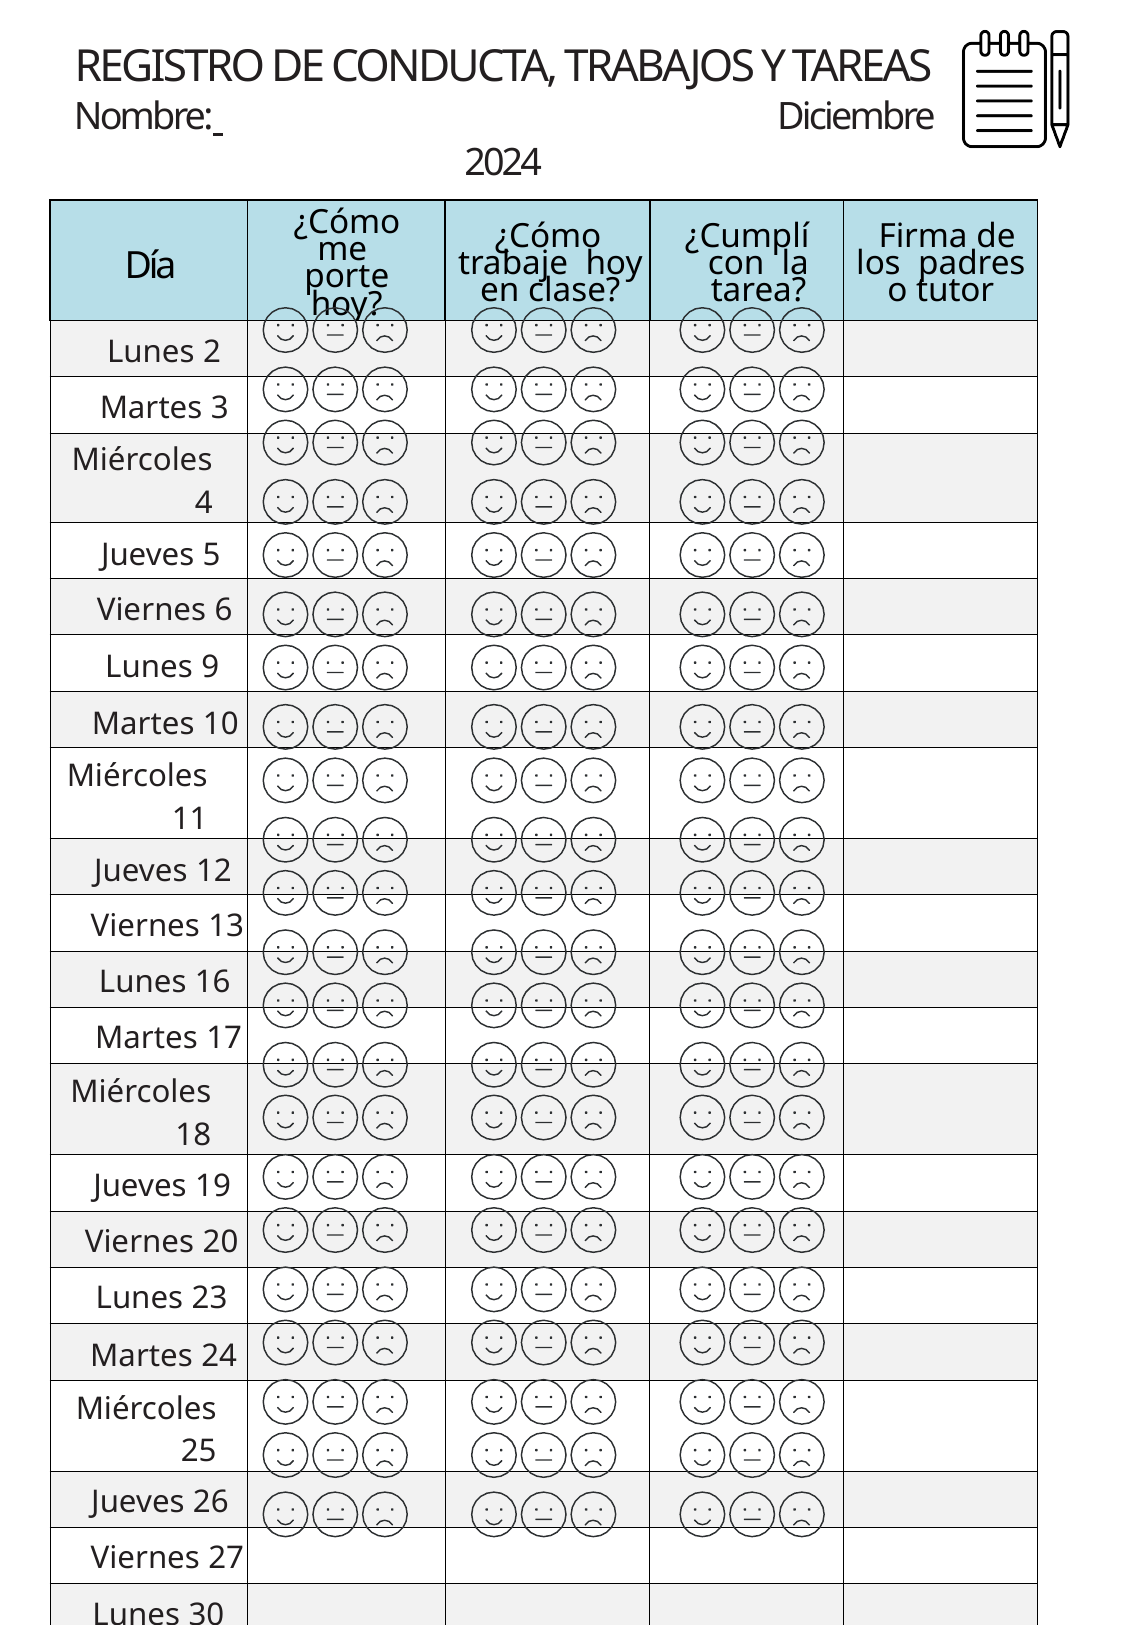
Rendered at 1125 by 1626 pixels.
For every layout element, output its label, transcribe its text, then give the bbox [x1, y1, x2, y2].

table_cell [248, 377, 445, 433]
text_box [262, 419, 309, 466]
text_box [679, 757, 726, 804]
text_box [361, 1432, 408, 1479]
text_box [520, 757, 567, 804]
text_box REGISTRO DE CONDUCTA, TRABAJOS Y TAREAS Nombre: Diciembre 2024 [50, 35, 959, 183]
table_cell [446, 579, 649, 634]
table_cell [844, 1008, 1037, 1063]
text_box [729, 591, 776, 638]
text_box [262, 703, 309, 750]
table_cell [844, 1268, 1037, 1323]
text_box [520, 307, 567, 354]
table_cell [650, 692, 843, 747]
text_box [262, 644, 309, 691]
table_cell [650, 523, 843, 578]
text_box [520, 929, 567, 976]
text_box [729, 478, 776, 525]
table_cell [650, 635, 843, 691]
table_cell [844, 692, 1037, 747]
text_box [361, 703, 408, 750]
table_cell Miércoles 25 [51, 1381, 247, 1471]
table_cell [446, 523, 649, 578]
table_cell [844, 579, 1037, 634]
text_box [679, 1432, 726, 1479]
text_box [312, 1378, 359, 1425]
text_box [520, 816, 567, 863]
text_box [470, 307, 517, 354]
text_box [262, 1094, 309, 1141]
text_box [262, 1319, 309, 1366]
text_box [520, 1319, 567, 1366]
text_box [778, 1094, 825, 1141]
text_box [679, 1491, 726, 1538]
table_cell [844, 1155, 1037, 1211]
text_box [361, 1491, 408, 1538]
table_cell [248, 895, 445, 951]
text_box [520, 644, 567, 691]
text_box [361, 1207, 408, 1254]
text_box [679, 478, 726, 525]
table_cell [650, 1528, 843, 1583]
table_cell [844, 1472, 1037, 1527]
text_box [778, 869, 825, 916]
text_box [729, 1319, 776, 1366]
table_cell [650, 1324, 843, 1380]
text_box [570, 591, 617, 638]
table_cell [446, 434, 649, 522]
table_cell [248, 579, 445, 634]
table_cell Viernes 13 [51, 895, 247, 951]
text_box [312, 307, 359, 354]
text_box [361, 1094, 408, 1141]
text_box [570, 307, 617, 354]
table_cell [248, 1268, 445, 1323]
text_box [470, 757, 517, 804]
text_box [361, 982, 408, 1029]
table_header Día [51, 201, 247, 320]
table_cell [248, 839, 445, 894]
text_box [520, 869, 567, 916]
text_box [470, 703, 517, 750]
text_box [570, 532, 617, 579]
text_box [470, 929, 517, 976]
text_box [361, 816, 408, 863]
text_box [361, 869, 408, 916]
text_box [729, 1153, 776, 1200]
picture [958, 20, 1078, 155]
table_cell [844, 523, 1037, 578]
table_cell [650, 434, 843, 522]
text_box [729, 307, 776, 354]
text_box [729, 1094, 776, 1141]
text_box [729, 366, 776, 413]
table_cell [650, 1008, 843, 1063]
text_box [470, 869, 517, 916]
text_box [778, 1153, 825, 1200]
table_cell Martes 24 [51, 1324, 247, 1380]
text_box [470, 982, 517, 1029]
table_cell [650, 1064, 843, 1154]
table_cell Jueves 12 [51, 839, 247, 894]
text_box [312, 591, 359, 638]
text_box [361, 366, 408, 413]
text_box [729, 1378, 776, 1425]
text_box [312, 982, 359, 1029]
text_box [778, 1378, 825, 1425]
text_box [778, 419, 825, 466]
table_cell [844, 1212, 1037, 1267]
text_box [570, 1319, 617, 1366]
text_box [312, 532, 359, 579]
table_header Firma de los padres o tutor [844, 201, 1037, 320]
text_box [570, 1153, 617, 1200]
text_box [361, 532, 408, 579]
text_box [520, 478, 567, 525]
table_cell [248, 748, 445, 838]
table_cell [844, 895, 1037, 951]
text_box [520, 1491, 567, 1538]
text_box [470, 366, 517, 413]
text_box [361, 1266, 408, 1313]
text_box [570, 816, 617, 863]
table_cell [248, 1472, 445, 1527]
table_cell [650, 1584, 843, 1625]
text_box [729, 1266, 776, 1313]
table_cell [844, 748, 1037, 838]
text_box [312, 869, 359, 916]
table_cell [844, 1584, 1037, 1625]
text_box [262, 816, 309, 863]
table_cell [844, 839, 1037, 894]
table_cell [446, 839, 649, 894]
text_box [729, 929, 776, 976]
table_cell [844, 1381, 1037, 1471]
table_cell Jueves 5 [51, 523, 247, 578]
text_box [679, 1378, 726, 1425]
text_box [729, 1207, 776, 1254]
table_cell [248, 1584, 445, 1625]
text_box [470, 1094, 517, 1141]
text_box [729, 1041, 776, 1088]
text_box [570, 419, 617, 466]
text_box [520, 1153, 567, 1200]
table_cell Miércoles 4 [51, 434, 247, 522]
text_box [361, 591, 408, 638]
table_cell [248, 523, 445, 578]
text_box [729, 644, 776, 691]
text_box [729, 532, 776, 579]
text_box [520, 1432, 567, 1479]
table_cell [446, 1584, 649, 1625]
table_cell [248, 321, 445, 376]
table_cell [650, 1212, 843, 1267]
table_cell [446, 1212, 649, 1267]
text_box [312, 478, 359, 525]
text_box [679, 1094, 726, 1141]
text_box [778, 1319, 825, 1366]
table_cell [650, 839, 843, 894]
table_cell [446, 1064, 649, 1154]
text_box [570, 1207, 617, 1254]
text_box [778, 591, 825, 638]
text_box [361, 1319, 408, 1366]
table_cell [248, 1064, 445, 1154]
table_cell [844, 1528, 1037, 1583]
table_cell [844, 1324, 1037, 1380]
text_box [729, 1491, 776, 1538]
text_box [361, 929, 408, 976]
text_box [778, 757, 825, 804]
table_cell [650, 377, 843, 433]
text_box [778, 1207, 825, 1254]
text_box [679, 816, 726, 863]
text_box [312, 1153, 359, 1200]
text_box [778, 532, 825, 579]
text_box [520, 1378, 567, 1425]
text_box [470, 1153, 517, 1200]
text_box [520, 982, 567, 1029]
text_box [470, 1207, 517, 1254]
text_box [312, 1094, 359, 1141]
text_box [312, 1041, 359, 1088]
table_cell [446, 748, 649, 838]
text_box [262, 757, 309, 804]
text_box [729, 757, 776, 804]
table_cell [844, 321, 1037, 376]
text_box [570, 366, 617, 413]
text_box [262, 869, 309, 916]
table_cell [650, 1268, 843, 1323]
text_box [520, 1041, 567, 1088]
text_box [679, 929, 726, 976]
text_box [570, 982, 617, 1029]
table_cell [248, 692, 445, 747]
text_box [470, 478, 517, 525]
text_box [470, 1266, 517, 1313]
table_cell [248, 434, 445, 522]
text_box [570, 478, 617, 525]
table_cell [446, 635, 649, 691]
text_box [520, 1266, 567, 1313]
text_box [520, 419, 567, 466]
text_box [361, 419, 408, 466]
text_box [729, 982, 776, 1029]
table_cell [650, 1381, 843, 1471]
text_box [778, 307, 825, 354]
table_cell [446, 1268, 649, 1323]
table_cell [446, 1155, 649, 1211]
text_box [262, 1432, 309, 1479]
text_box [262, 1266, 309, 1313]
text_box [729, 419, 776, 466]
table_cell Viernes 27 [51, 1528, 247, 1583]
text_box [679, 1207, 726, 1254]
text_box [262, 929, 309, 976]
text_box [778, 703, 825, 750]
table_cell Martes 10 [51, 692, 247, 747]
table_cell [446, 1381, 649, 1471]
table_cell [650, 1155, 843, 1211]
text_box [312, 757, 359, 804]
text_box [361, 307, 408, 354]
text_box [361, 1153, 408, 1200]
text_box [778, 1041, 825, 1088]
text_box [262, 307, 309, 354]
text_box [262, 478, 309, 525]
text_box [361, 478, 408, 525]
table_cell [446, 321, 649, 376]
text_box [262, 591, 309, 638]
table_cell [844, 635, 1037, 691]
text_box [520, 1094, 567, 1141]
table_cell Martes 17 [51, 1008, 247, 1063]
text_box [470, 1041, 517, 1088]
text_box [679, 1266, 726, 1313]
table_cell [248, 1528, 445, 1583]
table_cell [446, 1008, 649, 1063]
table_cell Martes 3 [51, 377, 247, 433]
table_cell [844, 377, 1037, 433]
table_header ¿Cumplí con la tarea? [651, 201, 843, 320]
table_cell [248, 1155, 445, 1211]
table_cell [650, 1472, 843, 1527]
text_box [361, 644, 408, 691]
text_box [470, 1378, 517, 1425]
text_box [570, 703, 617, 750]
table_cell [844, 952, 1037, 1007]
text_box [470, 1432, 517, 1479]
text_box [778, 929, 825, 976]
text_box [361, 757, 408, 804]
table_cell [650, 952, 843, 1007]
table_cell Miércoles 18 [51, 1064, 247, 1154]
text_box [520, 366, 567, 413]
text_box [679, 869, 726, 916]
table_cell [650, 895, 843, 951]
text_box [778, 644, 825, 691]
text_box [729, 869, 776, 916]
table_cell [248, 1381, 445, 1471]
text_box [312, 1266, 359, 1313]
text_box [778, 1432, 825, 1479]
text_box [679, 644, 726, 691]
text_box [679, 307, 726, 354]
text_box [470, 419, 517, 466]
table_cell Lunes 23 [51, 1268, 247, 1323]
text_box [570, 1378, 617, 1425]
text_box [679, 1041, 726, 1088]
text_box [679, 1153, 726, 1200]
text_box [729, 703, 776, 750]
text_box [570, 1432, 617, 1479]
text_box [570, 1491, 617, 1538]
text_box [520, 703, 567, 750]
table_cell [446, 377, 649, 433]
text_box [679, 419, 726, 466]
text_box [679, 982, 726, 1029]
table_header ¿Cómo trabaje hoy en clase? [446, 201, 649, 320]
table_header ¿Cómo me porte hoy? [248, 201, 444, 320]
text_box [570, 929, 617, 976]
table_cell [446, 1472, 649, 1527]
text_box [778, 366, 825, 413]
text_box [312, 1491, 359, 1538]
text_box [470, 591, 517, 638]
text_box [679, 591, 726, 638]
table_cell [248, 635, 445, 691]
text_box [312, 644, 359, 691]
text_box [470, 532, 517, 579]
text_box [520, 591, 567, 638]
text_box [570, 1094, 617, 1141]
text_box [778, 1491, 825, 1538]
text_box [520, 1207, 567, 1254]
text_box [470, 816, 517, 863]
table_cell Jueves 19 [51, 1155, 247, 1211]
table_cell [650, 748, 843, 838]
text_box [262, 1378, 309, 1425]
text_box [262, 366, 309, 413]
text_box [570, 1041, 617, 1088]
table_cell [248, 952, 445, 1007]
text_box [778, 816, 825, 863]
table_cell Miércoles 11 [51, 748, 247, 838]
text_box [470, 644, 517, 691]
text_box [312, 703, 359, 750]
text_box [312, 929, 359, 976]
table_cell Lunes 16 [51, 952, 247, 1007]
text_box [312, 1207, 359, 1254]
table_cell Jueves 26 [51, 1472, 247, 1527]
table_cell [844, 434, 1037, 522]
table_cell Lunes 2 [51, 321, 247, 376]
text_box [729, 816, 776, 863]
text_box [312, 1432, 359, 1479]
text_box [312, 1319, 359, 1366]
text_box [679, 703, 726, 750]
text_box [570, 869, 617, 916]
text_box [570, 644, 617, 691]
text_box [679, 366, 726, 413]
text_box [679, 1319, 726, 1366]
text_box [262, 1041, 309, 1088]
text_box [778, 1266, 825, 1313]
text_box [262, 1153, 309, 1200]
table_cell [248, 1008, 445, 1063]
text_box [570, 757, 617, 804]
table_cell [446, 692, 649, 747]
table_cell [650, 579, 843, 634]
table_cell [844, 1064, 1037, 1154]
text_box [312, 816, 359, 863]
table_cell [446, 895, 649, 951]
table_cell [248, 1324, 445, 1380]
table_cell [248, 1212, 445, 1267]
text_box [470, 1491, 517, 1538]
text_box [778, 478, 825, 525]
text_box [520, 532, 567, 579]
text_box [679, 532, 726, 579]
text_box [262, 532, 309, 579]
table_cell Viernes 6 [51, 579, 247, 634]
table_cell Viernes 20 [51, 1212, 247, 1267]
table_cell [446, 1528, 649, 1583]
text_box [262, 982, 309, 1029]
text_box [262, 1491, 309, 1538]
text_box [361, 1041, 408, 1088]
text_box [312, 419, 359, 466]
table_cell Lunes 9 [51, 635, 247, 691]
text_box [778, 982, 825, 1029]
table_cell [446, 1324, 649, 1380]
table_cell [650, 321, 843, 376]
table_cell [446, 952, 649, 1007]
text_box [361, 1378, 408, 1425]
text_box [312, 366, 359, 413]
table_cell Lunes 30 [51, 1584, 247, 1625]
text_box [570, 1266, 617, 1313]
text_box [262, 1207, 309, 1254]
text_box [729, 1432, 776, 1479]
text_box [470, 1319, 517, 1366]
